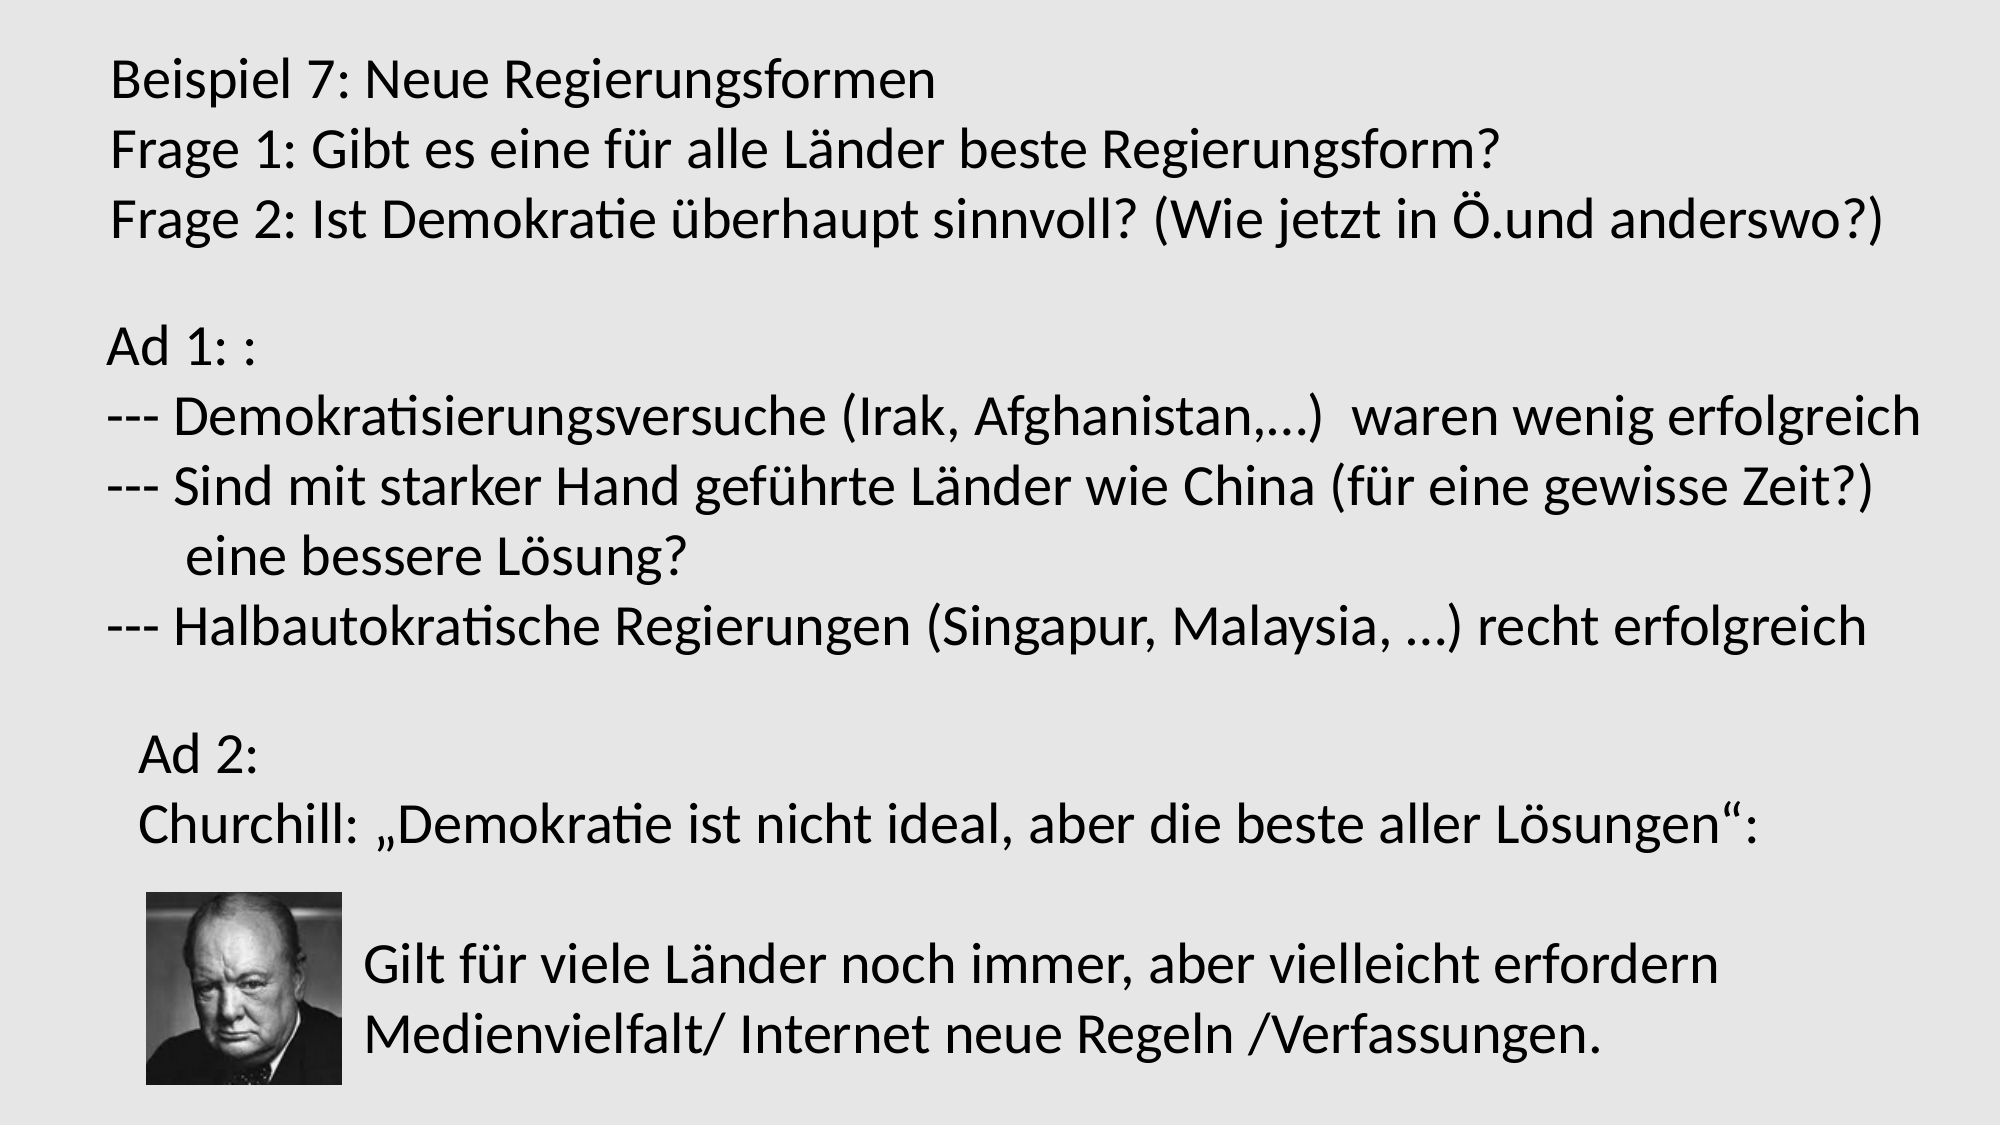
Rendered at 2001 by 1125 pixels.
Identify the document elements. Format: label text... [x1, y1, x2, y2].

text_box Ad 1: : --- Demokratisierungsversuche (Irak, Afghanistan,…) waren wenig erfolgreich --- Sind mit starker Hand geführte Länder wie China (für eine gewisse Zeit?) eine bessere Lösung? --- Halbautokratische Regierungen (Singapur, Malaysia, …) recht erfolgreich [91, 299, 1944, 665]
picture [146, 892, 342, 1085]
text_box Ad 2: Churchill: „Demokratie ist nicht ideal, aber die beste aller Lösungen“: Gilt für viele Länder noch immer, aber vielleicht erfordern Medienvielfalt/ Internet neue Regeln /Verfassungen. [123, 708, 1874, 1073]
text_box Beispiel 7: Neue Regierungsformen Frage 1: Gibt es eine für alle Länder beste Regierungsform? Frage 2: Ist Demokratie überhaupt sinnvoll? (Wie jetzt in Ö.und anderswo?) [95, 33, 1902, 258]
text_box [354, 0, 643, 177]
